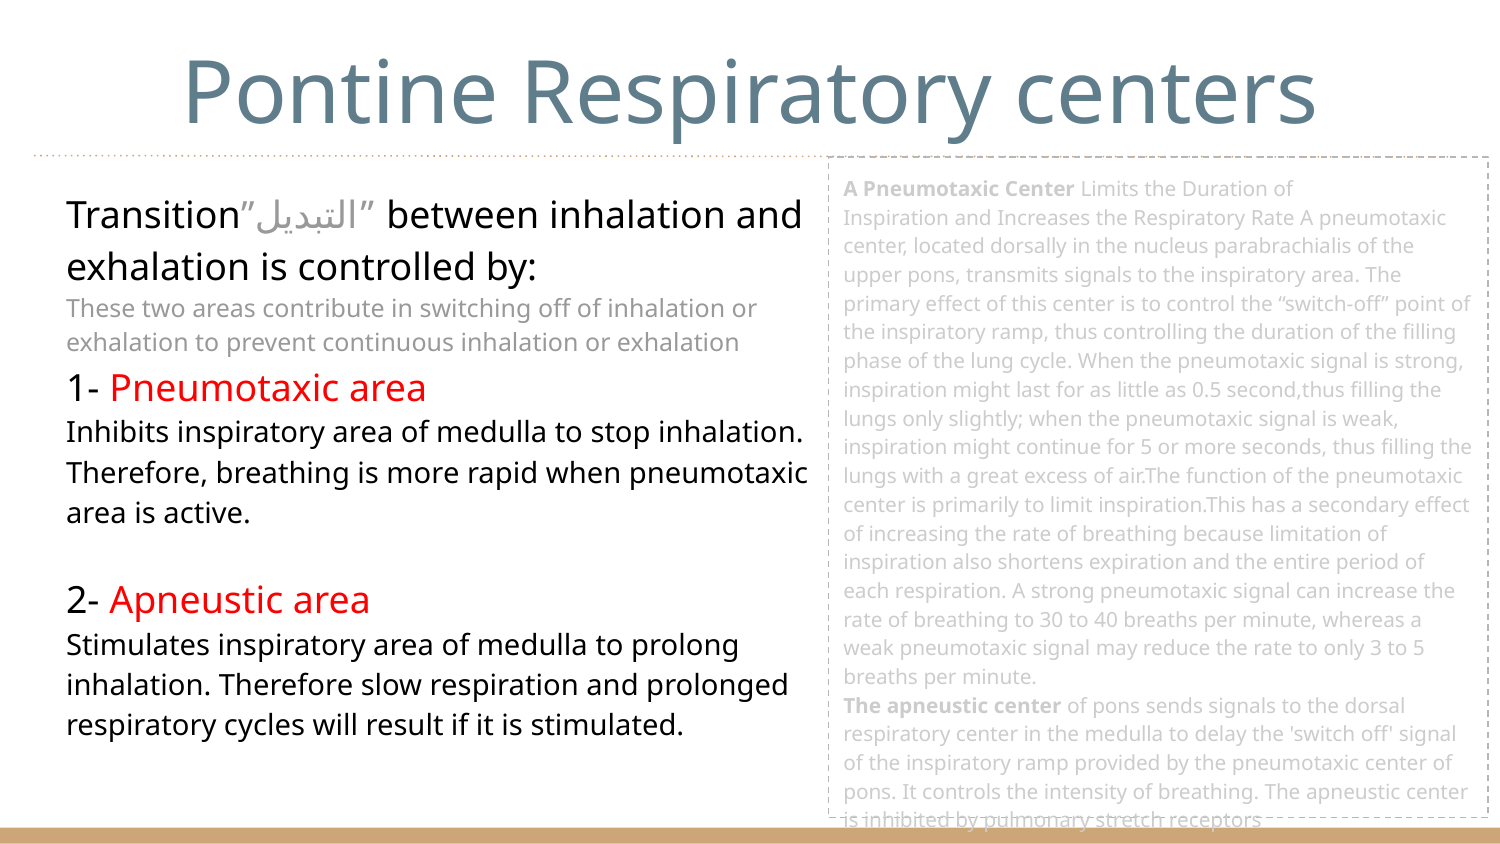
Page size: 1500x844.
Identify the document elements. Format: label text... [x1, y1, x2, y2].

text_box A Pneumotaxic Center Limits the Duration of Inspiration and Increases the Respiratory Rate A pneumotaxic center, located dorsally in the nucleus parabrachialis of the upper pons, transmits signals to the inspiratory area. The primary effect of this center is to control the “switch-off” point of the inspiratory ramp, thus controlling the duration of the filling phase of the lung cycle. When the pneumotaxic signal is strong, inspiration might last for as little as 0.5 second,thus filling the lungs only slightly; when the pneumotaxic signal is weak, inspiration might continue for 5 or more seconds, thus filling the lungs with a great excess of air.The function of the pneumotaxic center is primarily to limit inspiration.This has a secondary effect of increasing the rate of breathing because limitation of inspiration also shortens expiration and the entire period of each respiration. A strong pneumotaxic signal can increase the rate of breathing to 30 to 40 breaths per minute, whereas a weak pneumotaxic signal may reduce the rate to only 3 to 5 breaths per minute. The apneustic center of pons sends signals to the dorsal respiratory center in the medulla to delay the 'switch off' signal of the inspiratory ramp provided by the pneumotaxic center of pons. It controls the intensity of breathing. The apneustic center is inhibited by pulmonary stretch receptors [828, 156, 1488, 818]
list Transition”التبديل” between inhalation and exhalation is controlled by: These two areas contribute in switching off of inhalation or exhalation to prevent continuous inhalation or exhalation 1- Pneumotaxic area Inhibits inspiratory area of medulla to stop inhalation. Therefore, breathing is more rapid when pneumotaxic area is active. 2- Apneustic area Stimulates inspiratory area of medulla to prolong inhalation. Therefore slow respiration and prolonged respiratory cycles will result if it is stimulated. [51, 169, 828, 806]
title Pontine Respiratory centers [51, 20, 1449, 154]
